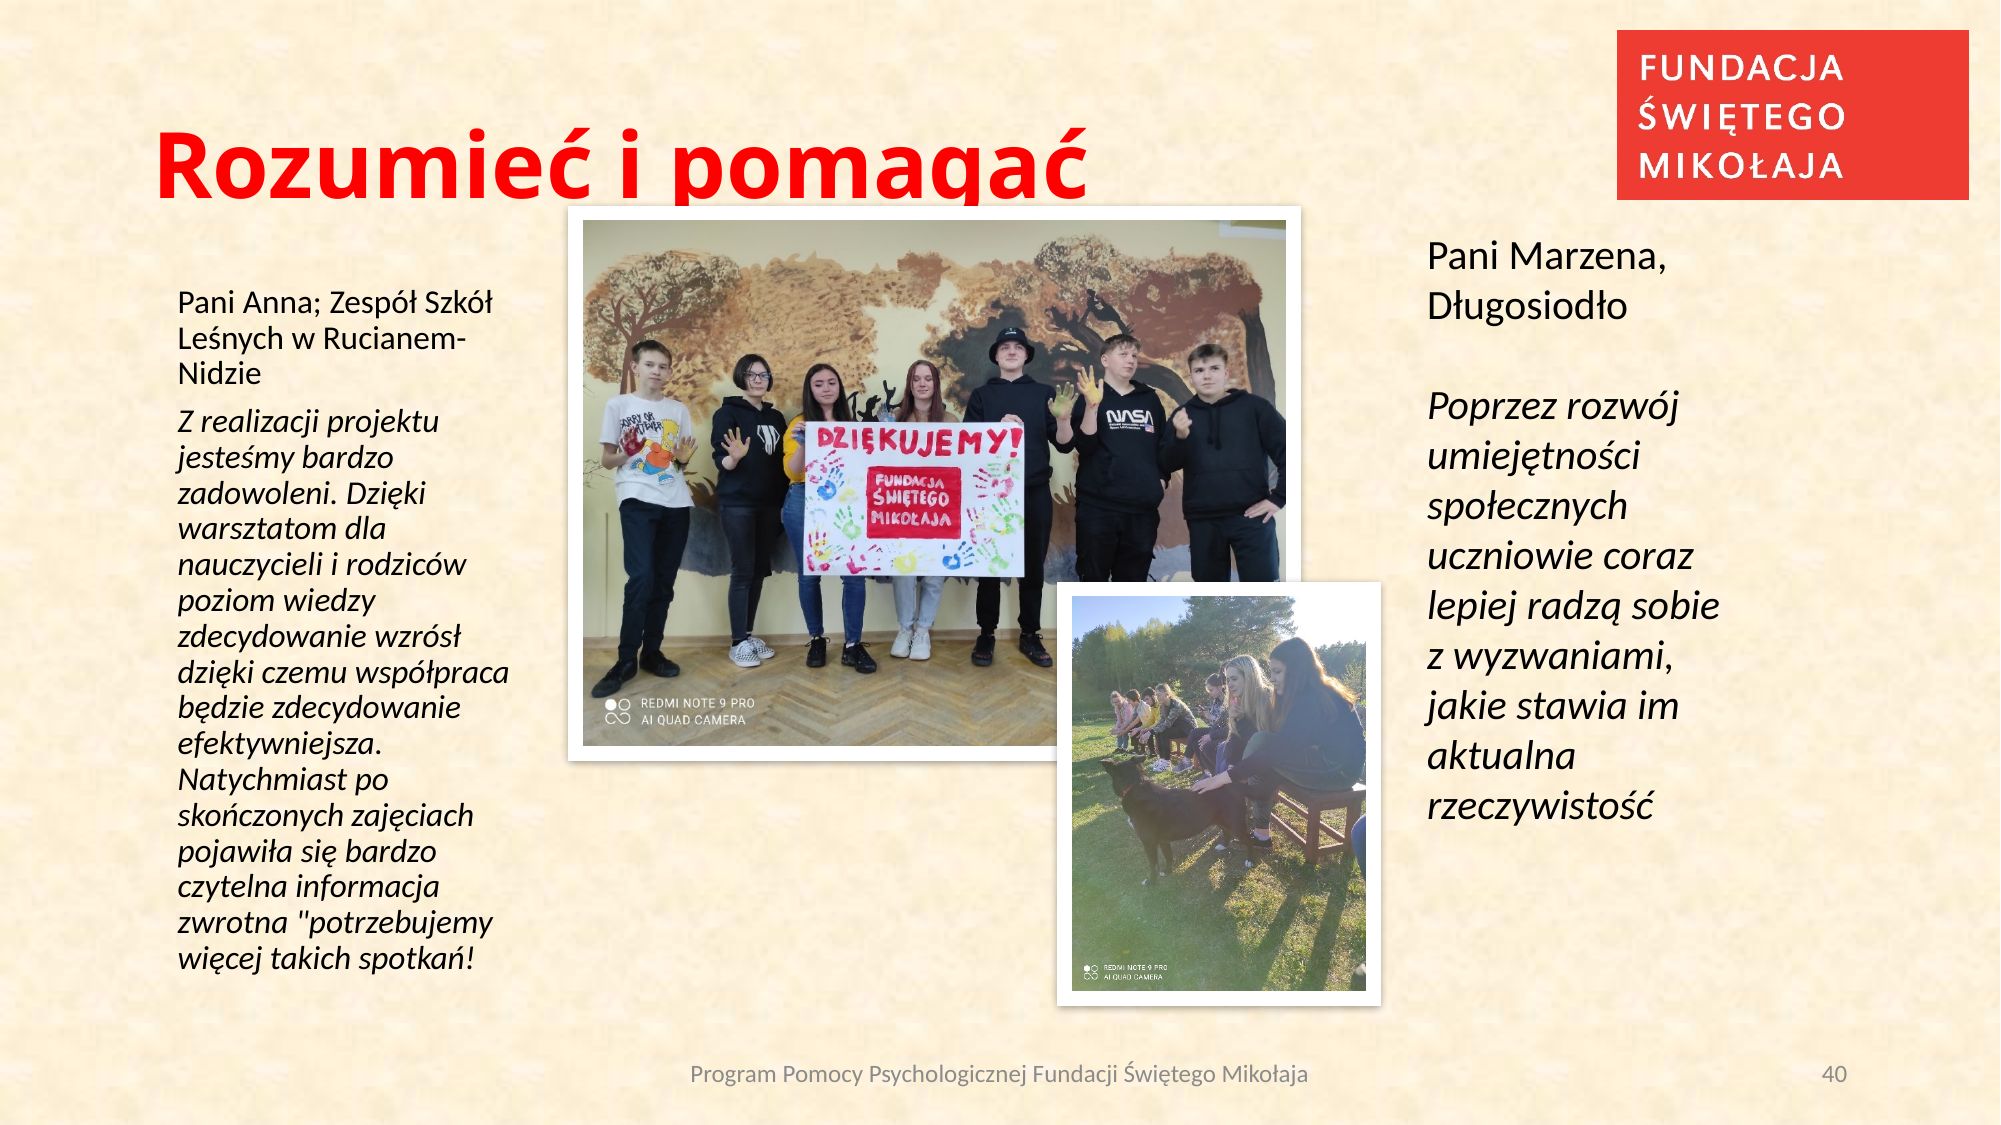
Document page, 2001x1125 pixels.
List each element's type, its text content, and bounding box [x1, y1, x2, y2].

title Rozumieć i pomagać [137, 59, 1513, 278]
picture [0, 0, 2001, 1125]
list Pani Anna; Zespół Szkół Leśnych w Rucianem-Nidzie Z realizacji projektu jesteśmy bardzo zadowoleni. Dzięki warsztatom dla nauczycieli i rodziców poziom wiedzy zdecydowanie wzrósł dzięki czemu współpraca będzie zdecydowanie efektywniejsza. Natychmiast po skończonych zajęciach pojawiła się bardzo czytelna informacja zwrotna "potrzebujemy więcej takich spotkań! [162, 277, 558, 992]
slide_number 40 [1412, 1042, 1863, 1103]
footer Program Pomocy Psychologicznej Fundacji Świętego Mikołaja [662, 1042, 1338, 1103]
text_box Pani Marzena, Długosiodło Poprzez rozwój umiejętności społecznych uczniowie coraz lepiej radzą sobie z wyzwaniami, jakie stawia im aktualna rzeczywistość [1412, 220, 1749, 836]
